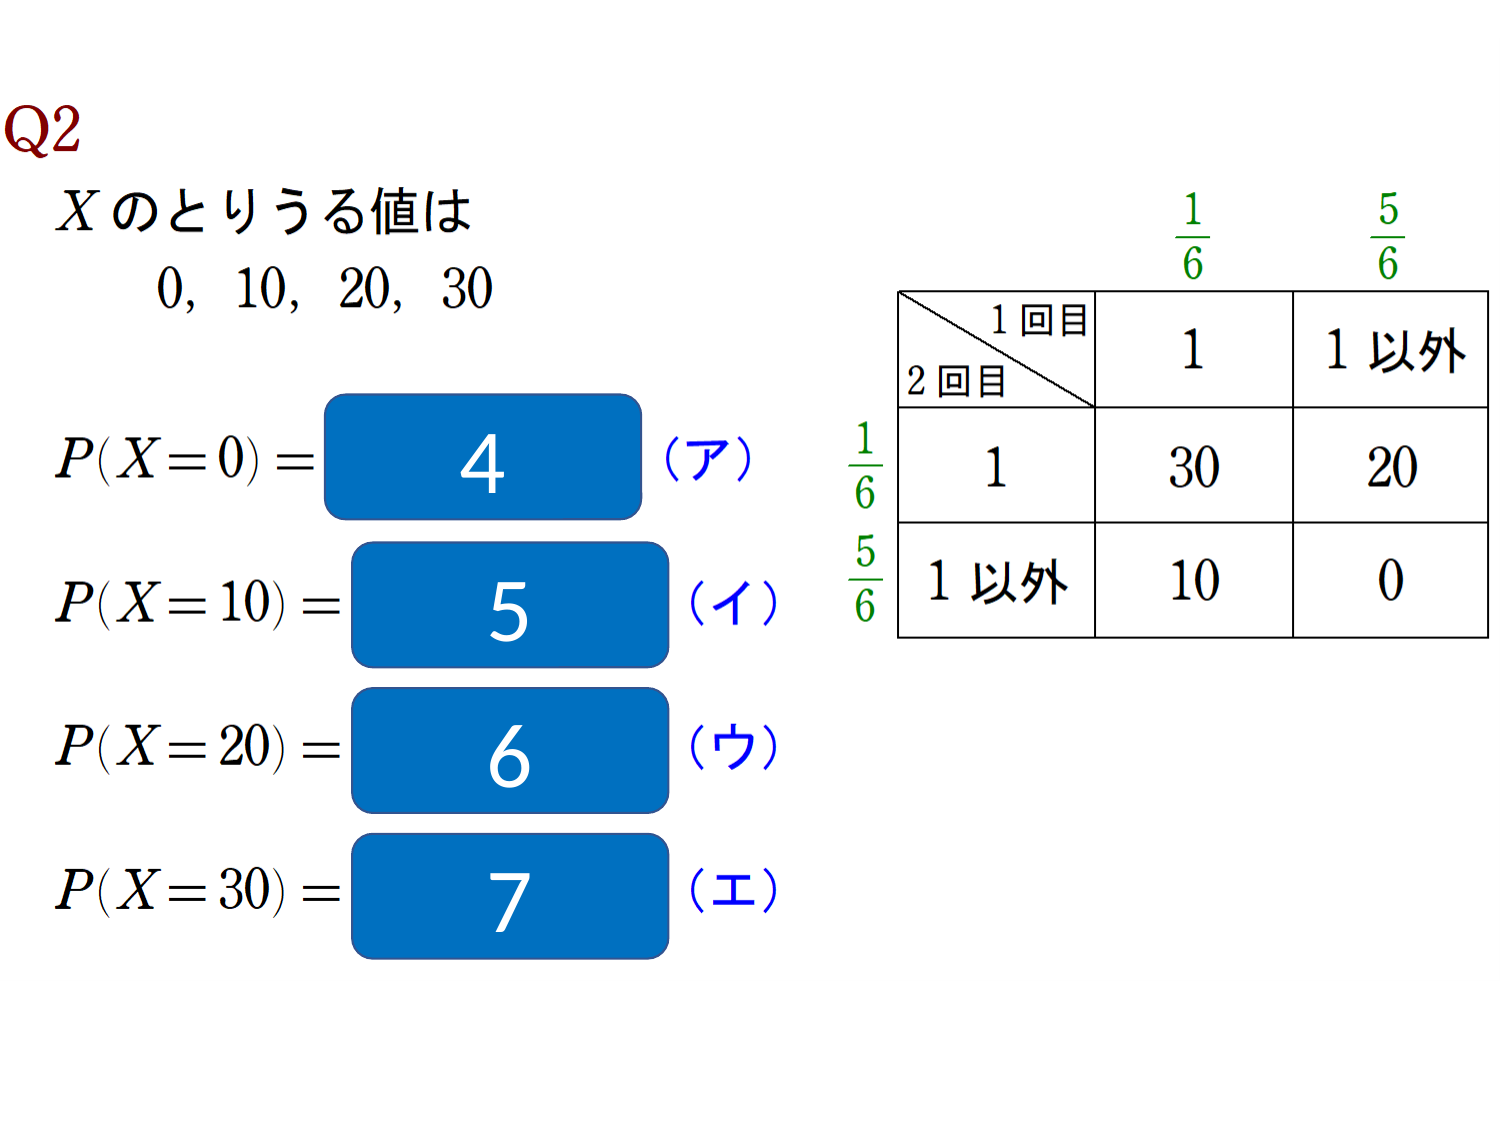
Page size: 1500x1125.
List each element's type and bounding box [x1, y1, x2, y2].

picture [0, 38, 1500, 982]
